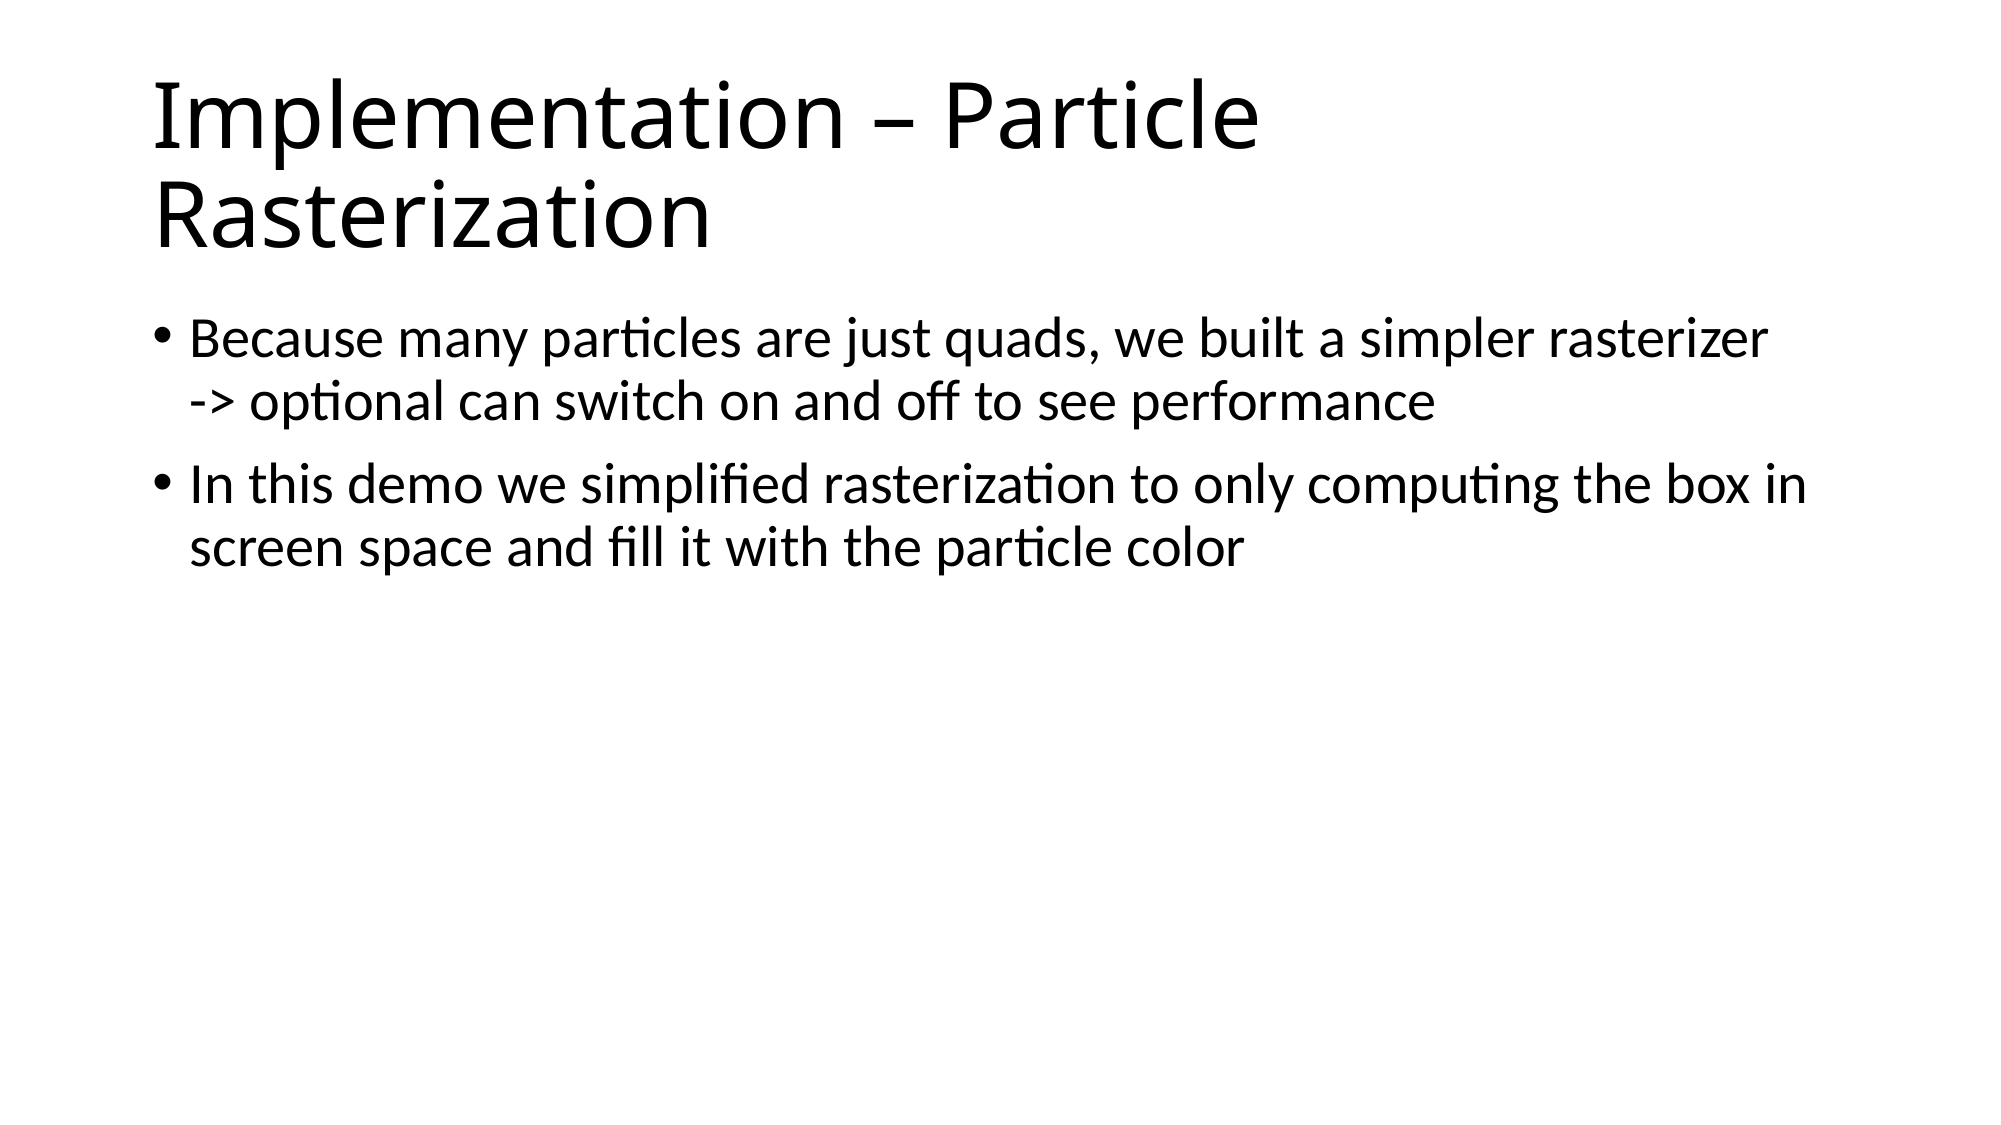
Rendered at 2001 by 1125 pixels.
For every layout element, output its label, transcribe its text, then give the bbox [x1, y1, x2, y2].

title Implementation – Particle Rasterization [137, 59, 1863, 278]
list Because many particles are just quads, we built a simpler rasterizer -> optional can switch on and off to see performance In this demo we simplified rasterization to only computing the box in screen space and fill it with the particle color [137, 299, 1863, 1014]
